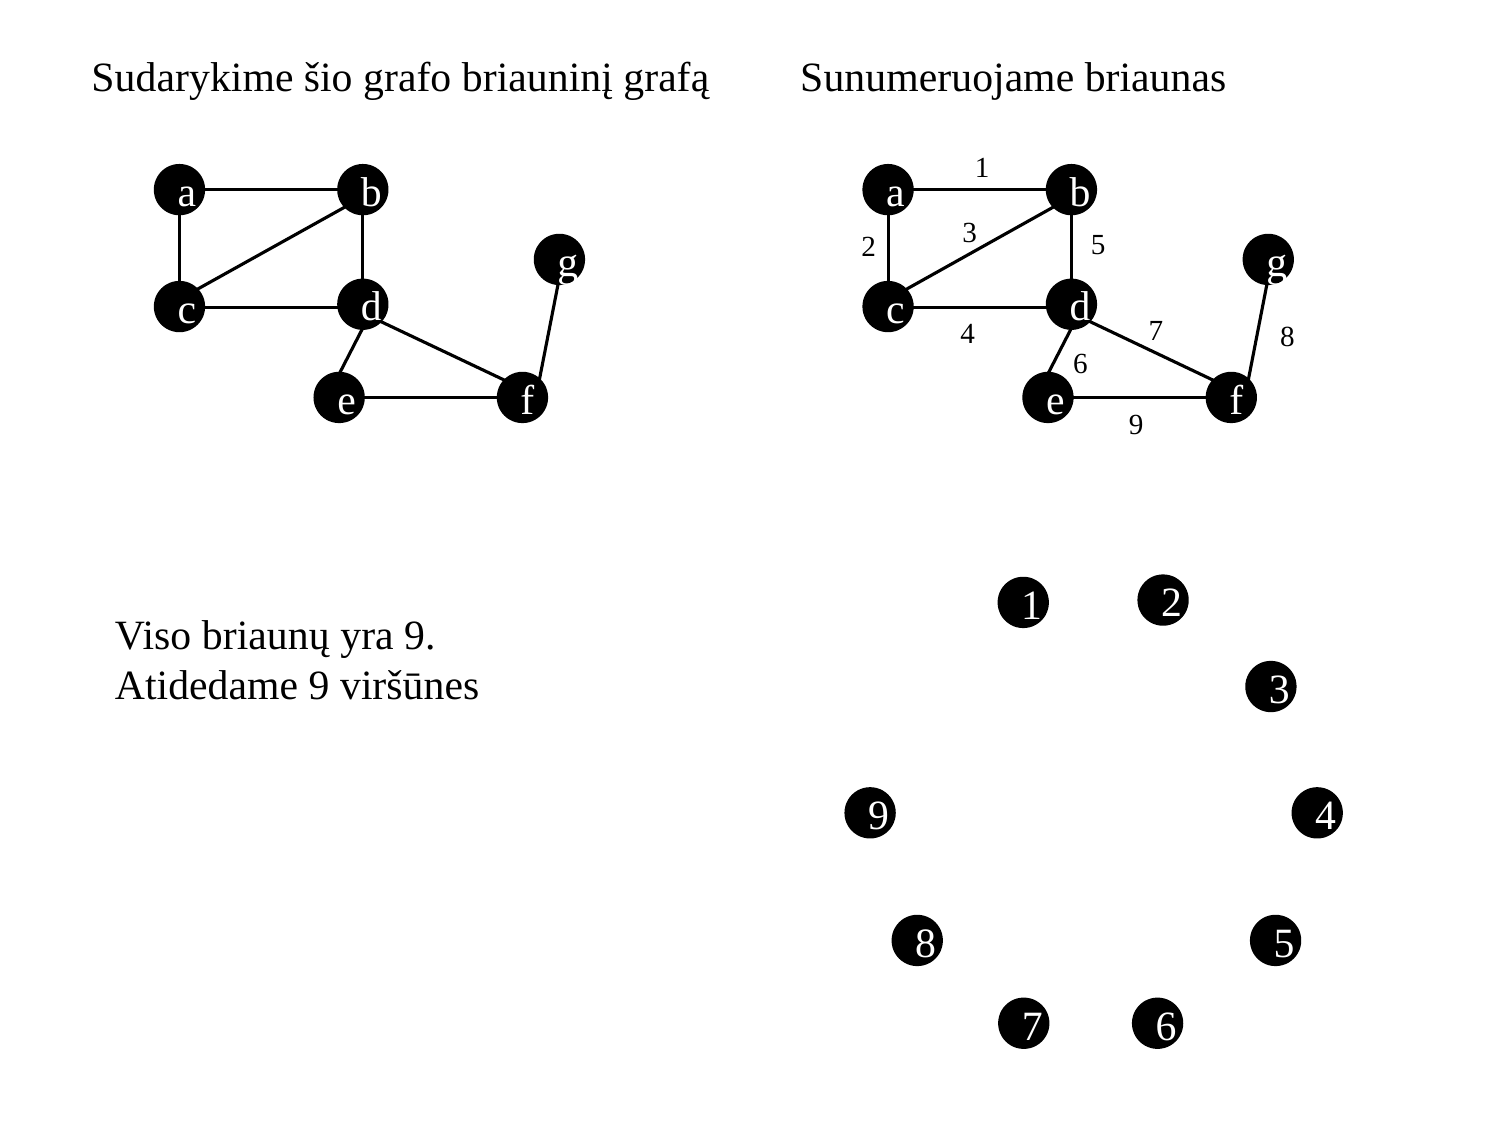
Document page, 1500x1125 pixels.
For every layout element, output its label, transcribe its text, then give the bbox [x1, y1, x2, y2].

text_box Sudarykime šio grafo briauninį grafą [76, 42, 727, 108]
text_box Sunumeruojame briaunas [785, 42, 1436, 108]
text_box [846, 576, 1342, 1048]
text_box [846, 140, 1301, 449]
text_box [155, 165, 584, 422]
text_box Viso briaunų yra 9. Atidedame 9 viršūnes [100, 600, 680, 715]
